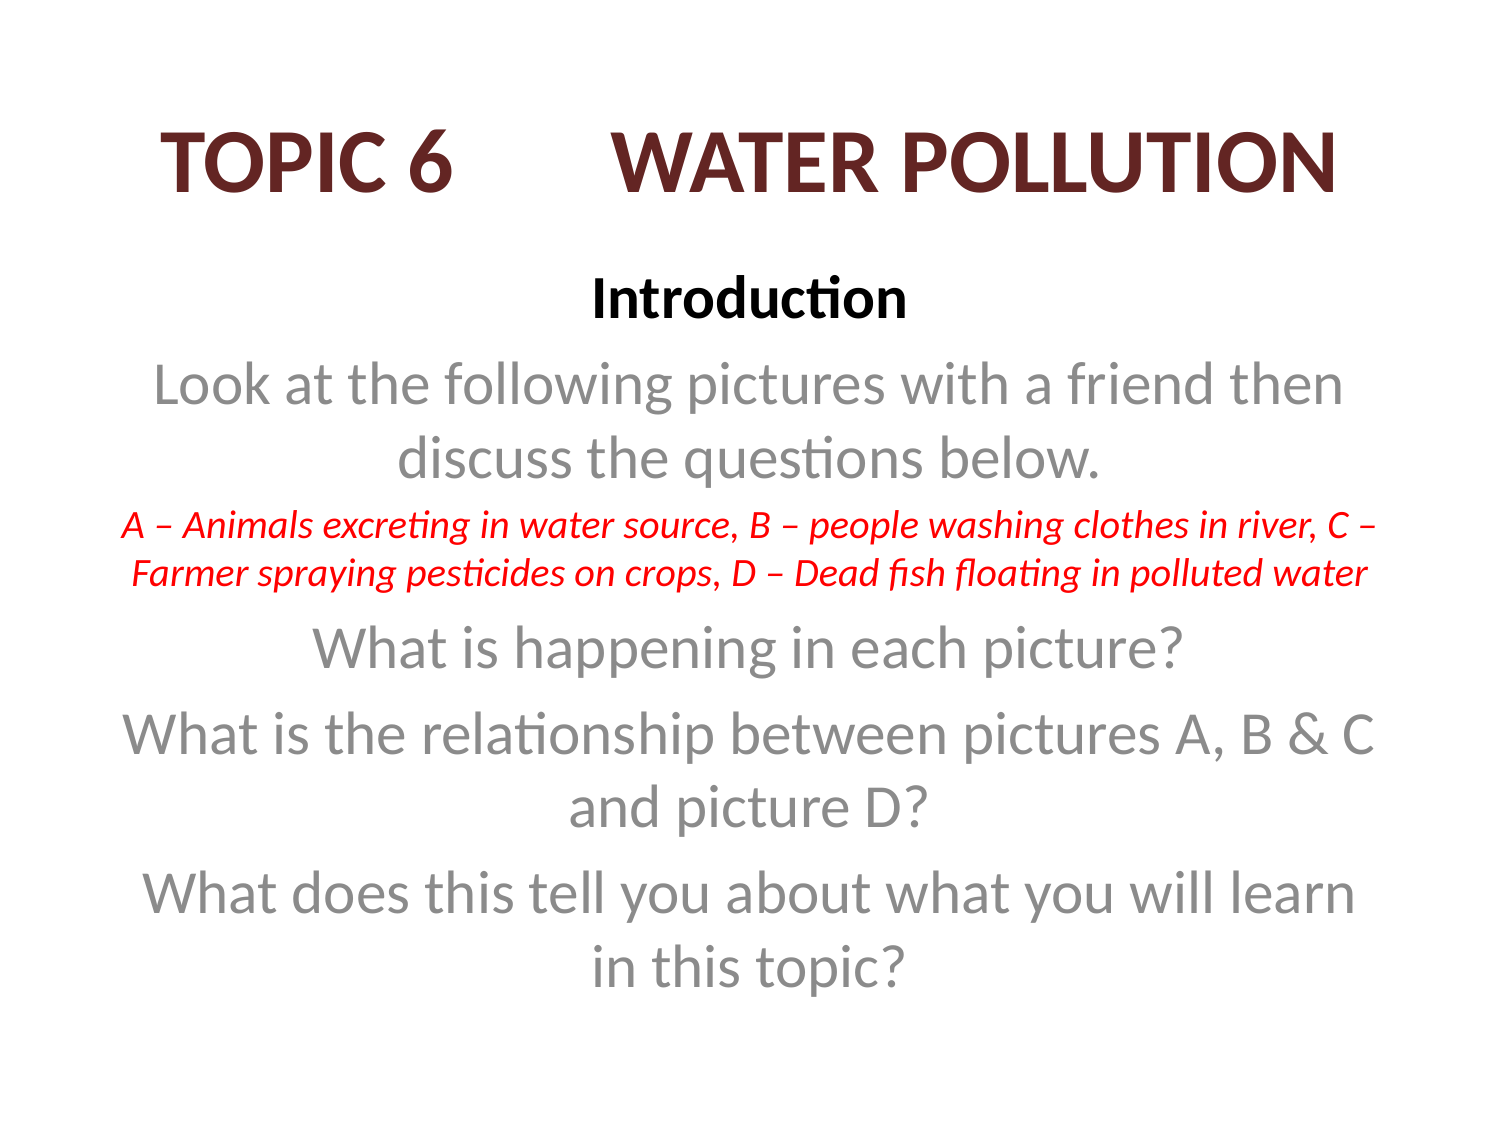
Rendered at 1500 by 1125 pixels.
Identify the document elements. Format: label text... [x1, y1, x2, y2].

subtitle Introduction Look at the following pictures with a friend then discuss the questions below. A – Animals excreting in water source, B – people washing clothes in river, C – Farmer spraying pesticides on crops, D – Dead fish floating in polluted water What is happening in each picture? What is the relationship between pictures A, B & C and picture D? What does this tell you about what you will learn in this topic? [99, 249, 1400, 1050]
title TOPIC 6 WATER POLLUTION [112, 62, 1388, 249]
